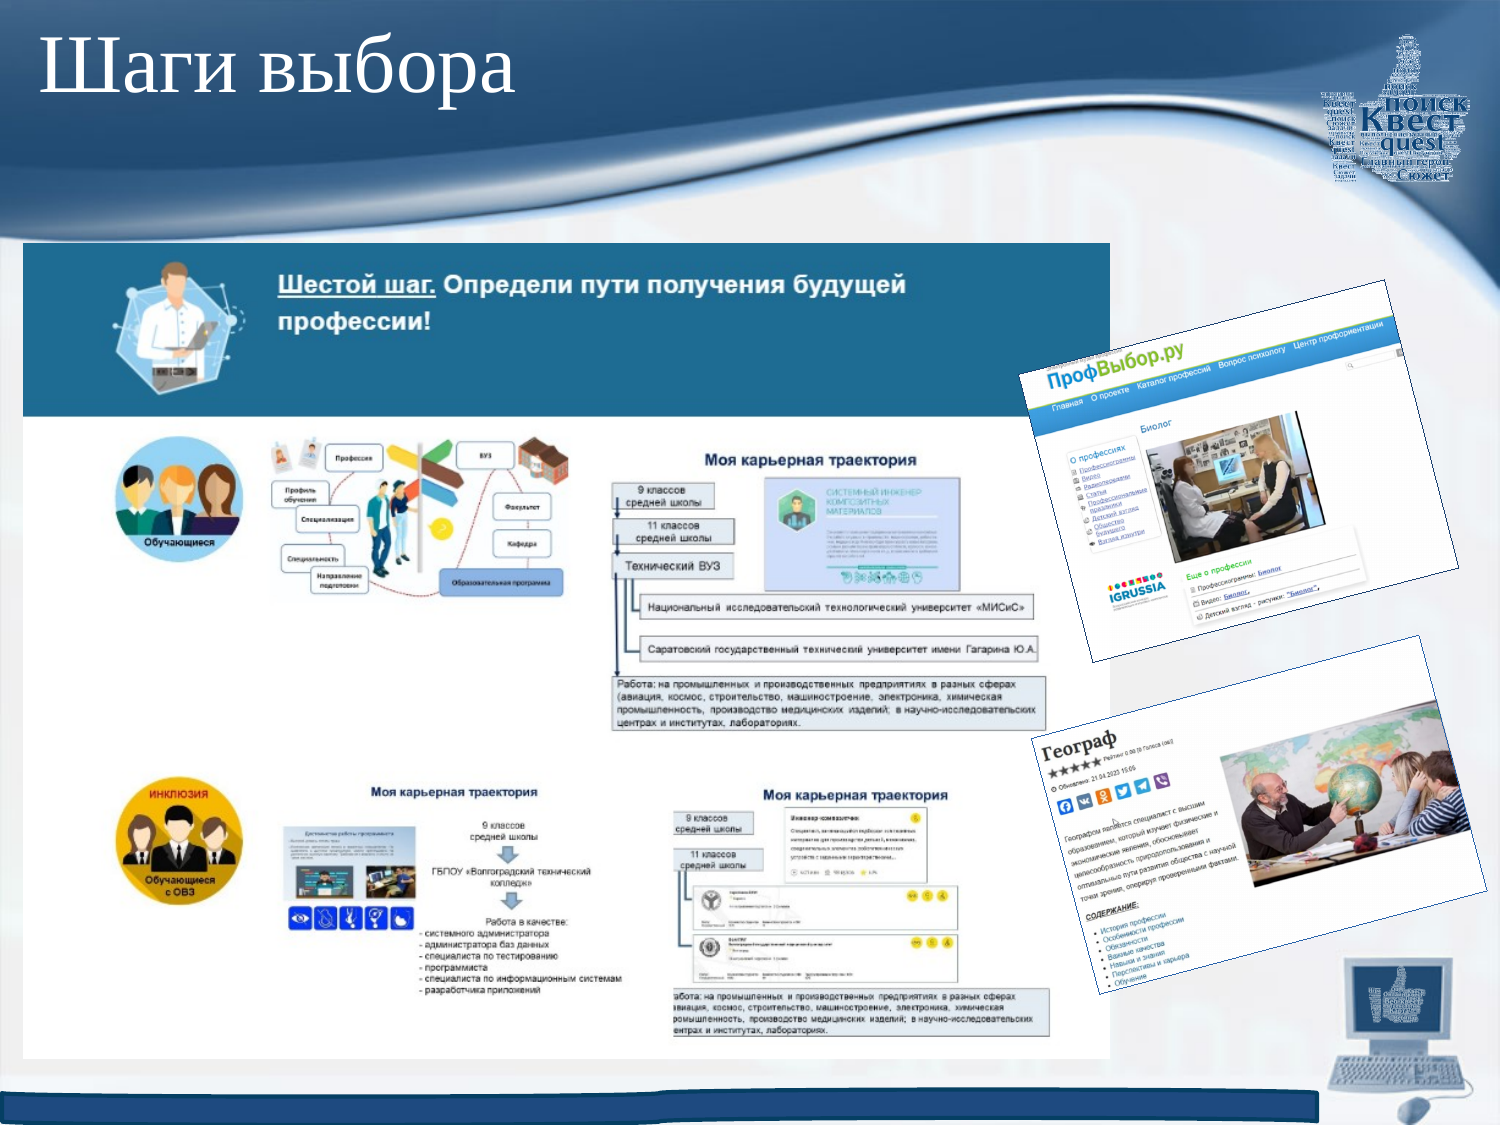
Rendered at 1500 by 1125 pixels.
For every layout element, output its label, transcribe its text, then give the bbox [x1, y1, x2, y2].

picture [0, 0, 1500, 1125]
text_box Шаги выбора [23, 0, 1199, 123]
text_box [0, 1087, 1320, 1125]
